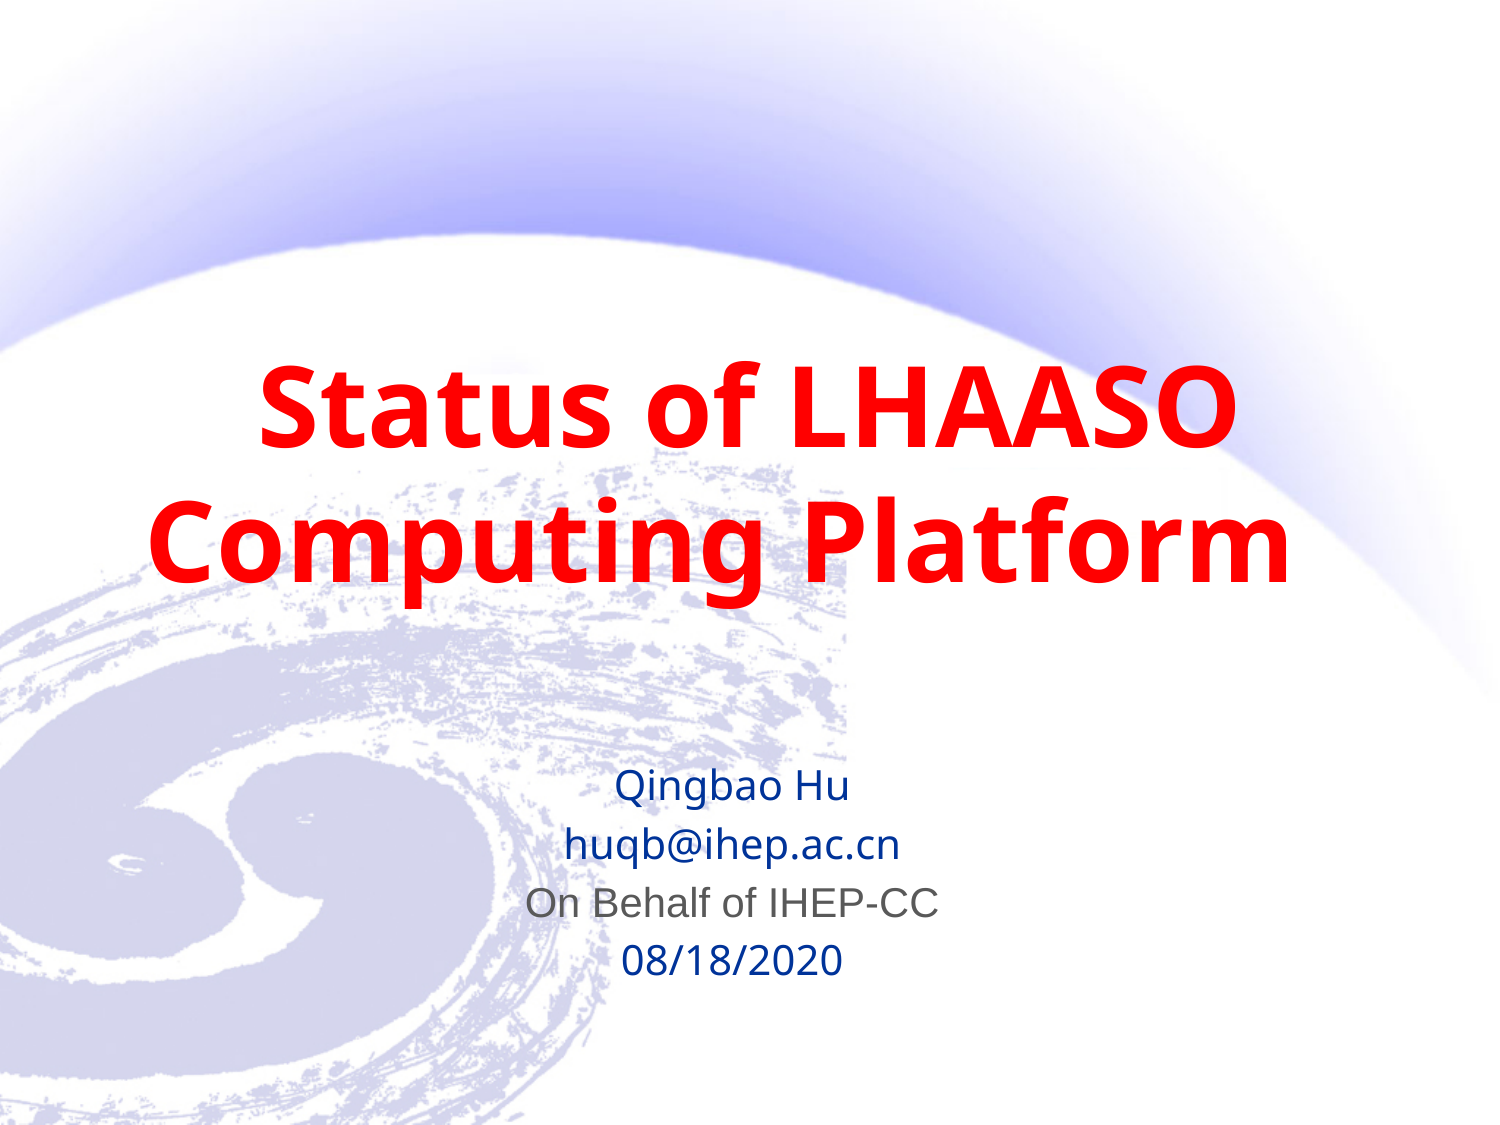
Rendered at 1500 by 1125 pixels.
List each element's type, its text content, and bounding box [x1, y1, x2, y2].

picture [0, 0, 1500, 1125]
list Qingbao Hu huqb@ihep.ac.cn On Behalf of IHEP-CC 08/18/2020 [324, 751, 1141, 882]
title Status of LHAASO Computing Platform [112, 349, 1388, 591]
